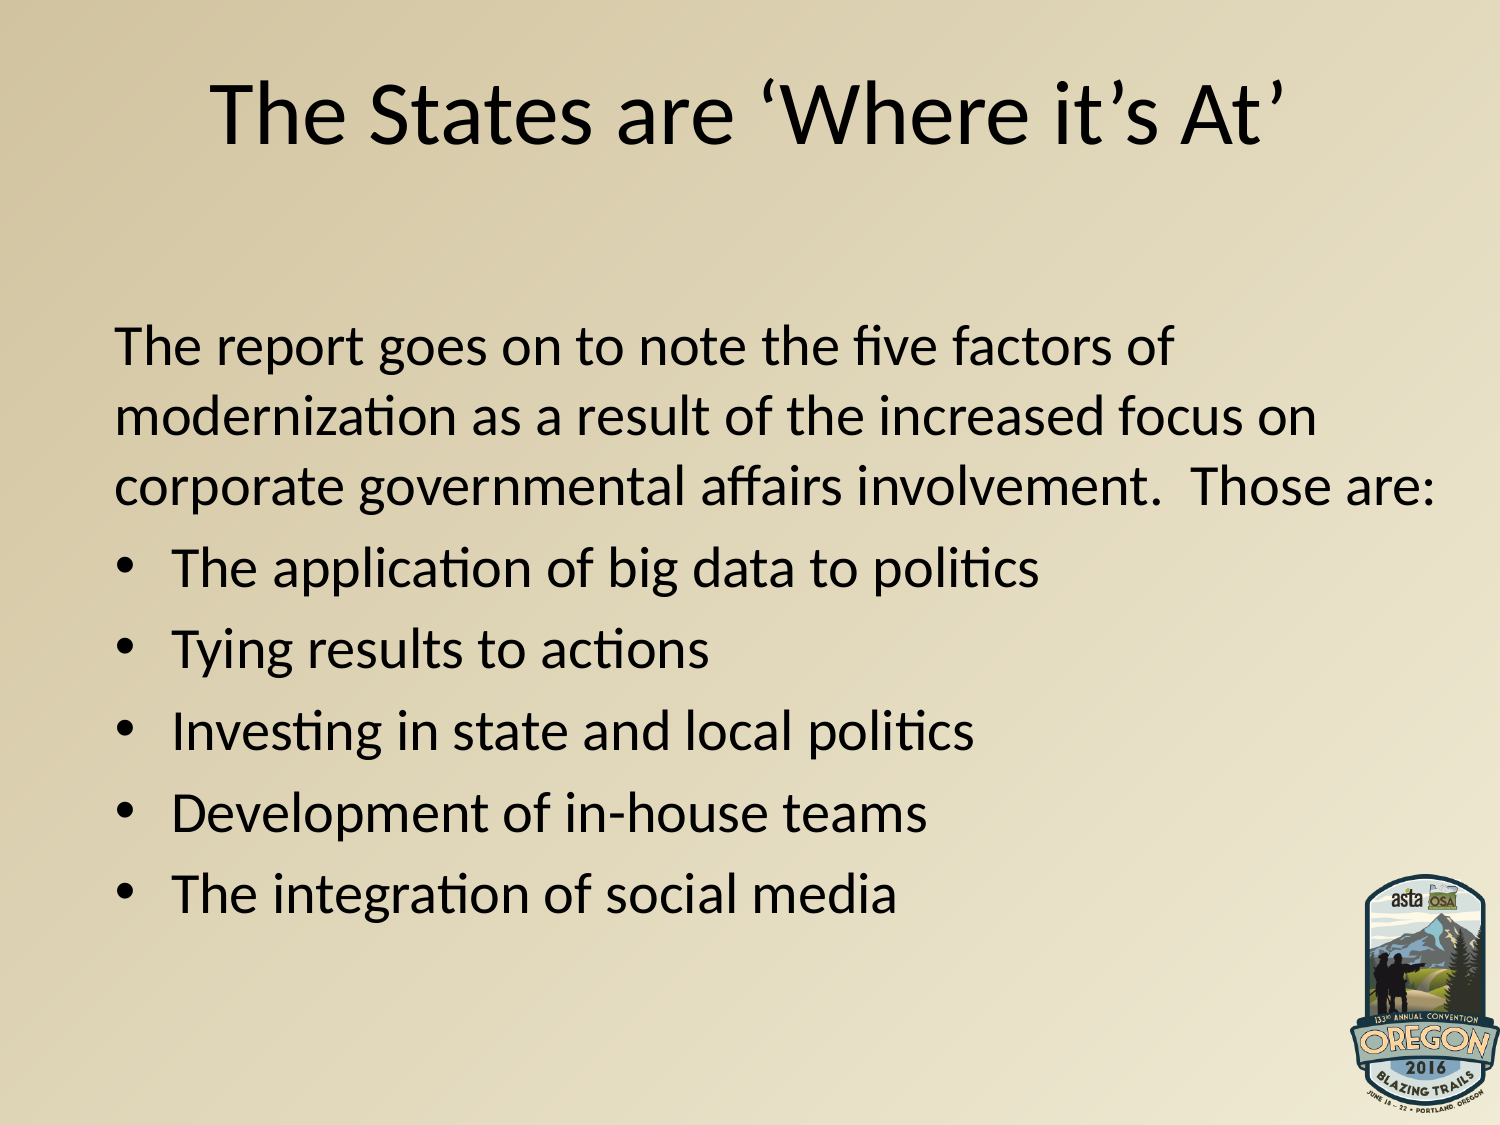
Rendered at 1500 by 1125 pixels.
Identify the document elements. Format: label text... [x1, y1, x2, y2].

picture [1350, 874, 1500, 1113]
title The States are ‘Where it’s At’ [75, 45, 1425, 233]
list The report goes on to note the five factors of modernization as a result of the increased focus on corporate governmental affairs involvement. Those are: The application of big data to politics Tying results to actions Investing in state and local politics Development of in-house teams The integration of social media [99, 299, 1463, 863]
